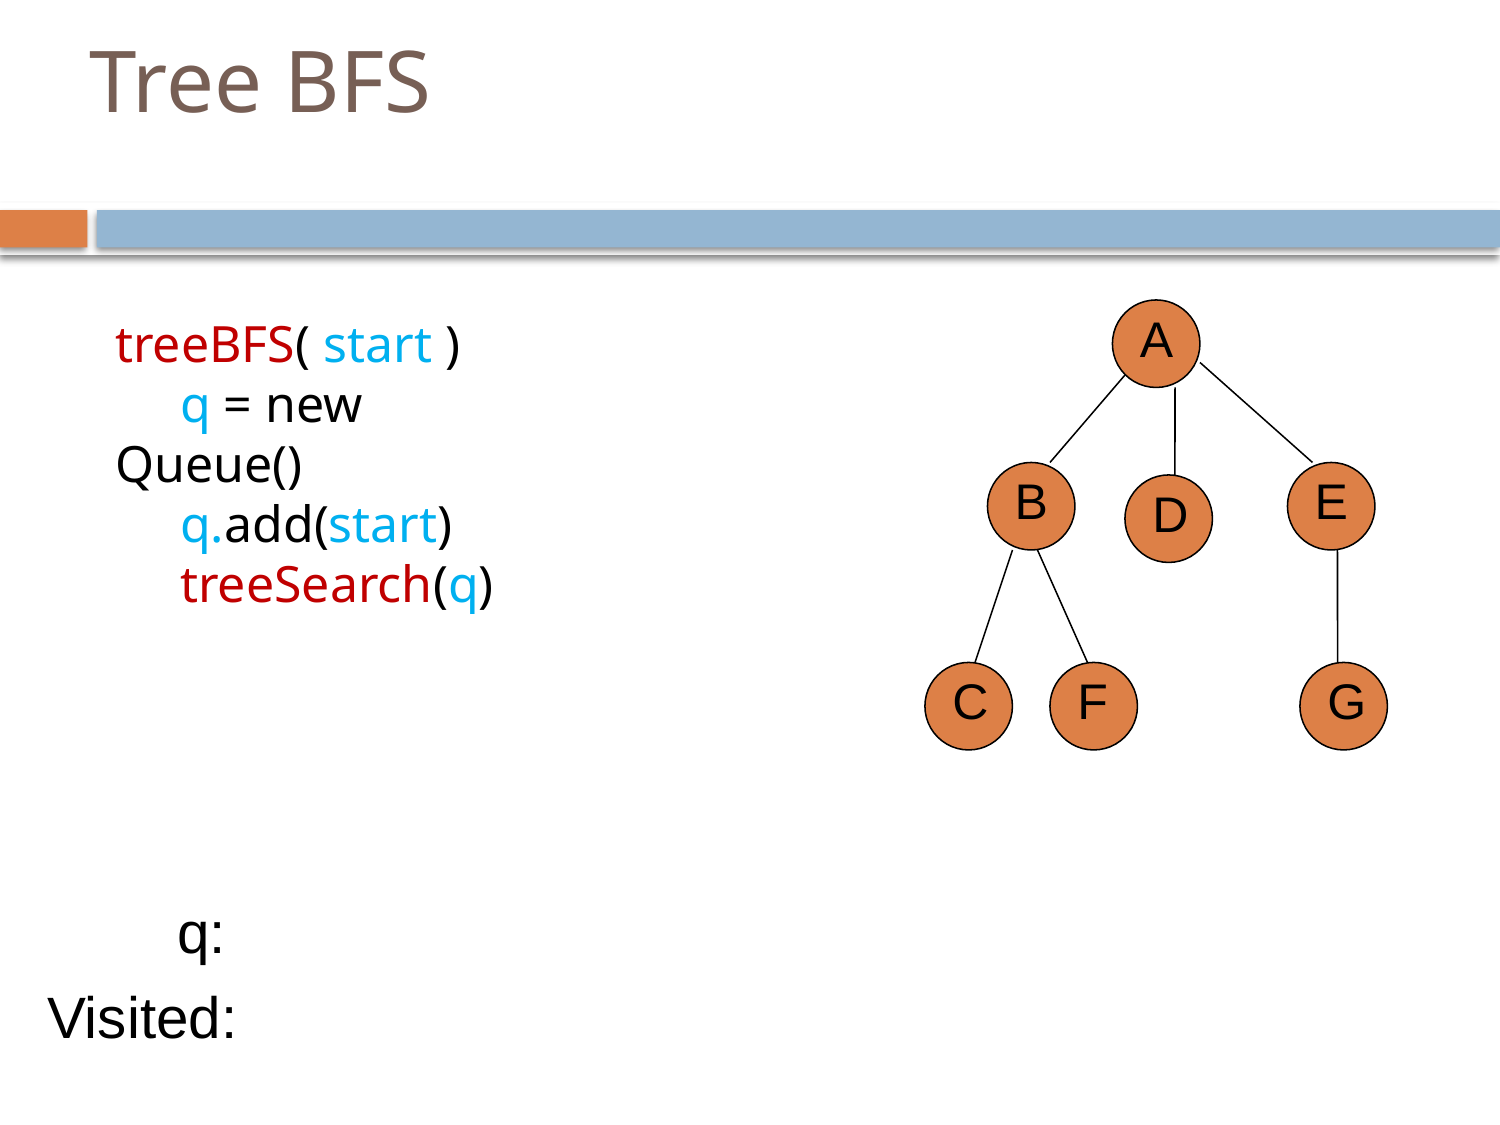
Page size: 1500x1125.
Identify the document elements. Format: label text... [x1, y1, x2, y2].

text_box treeBFS( start ) q = new Queue() q.add(start) treeSearch(q) [100, 305, 541, 621]
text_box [1049, 662, 1138, 751]
text_box q: [162, 887, 688, 973]
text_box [1124, 474, 1213, 563]
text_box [987, 462, 1076, 551]
title Tree BFS [75, 20, 1313, 138]
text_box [924, 662, 1013, 751]
text_box Visited: [32, 972, 558, 1058]
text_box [1299, 662, 1388, 751]
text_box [1112, 299, 1201, 388]
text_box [1287, 462, 1376, 551]
